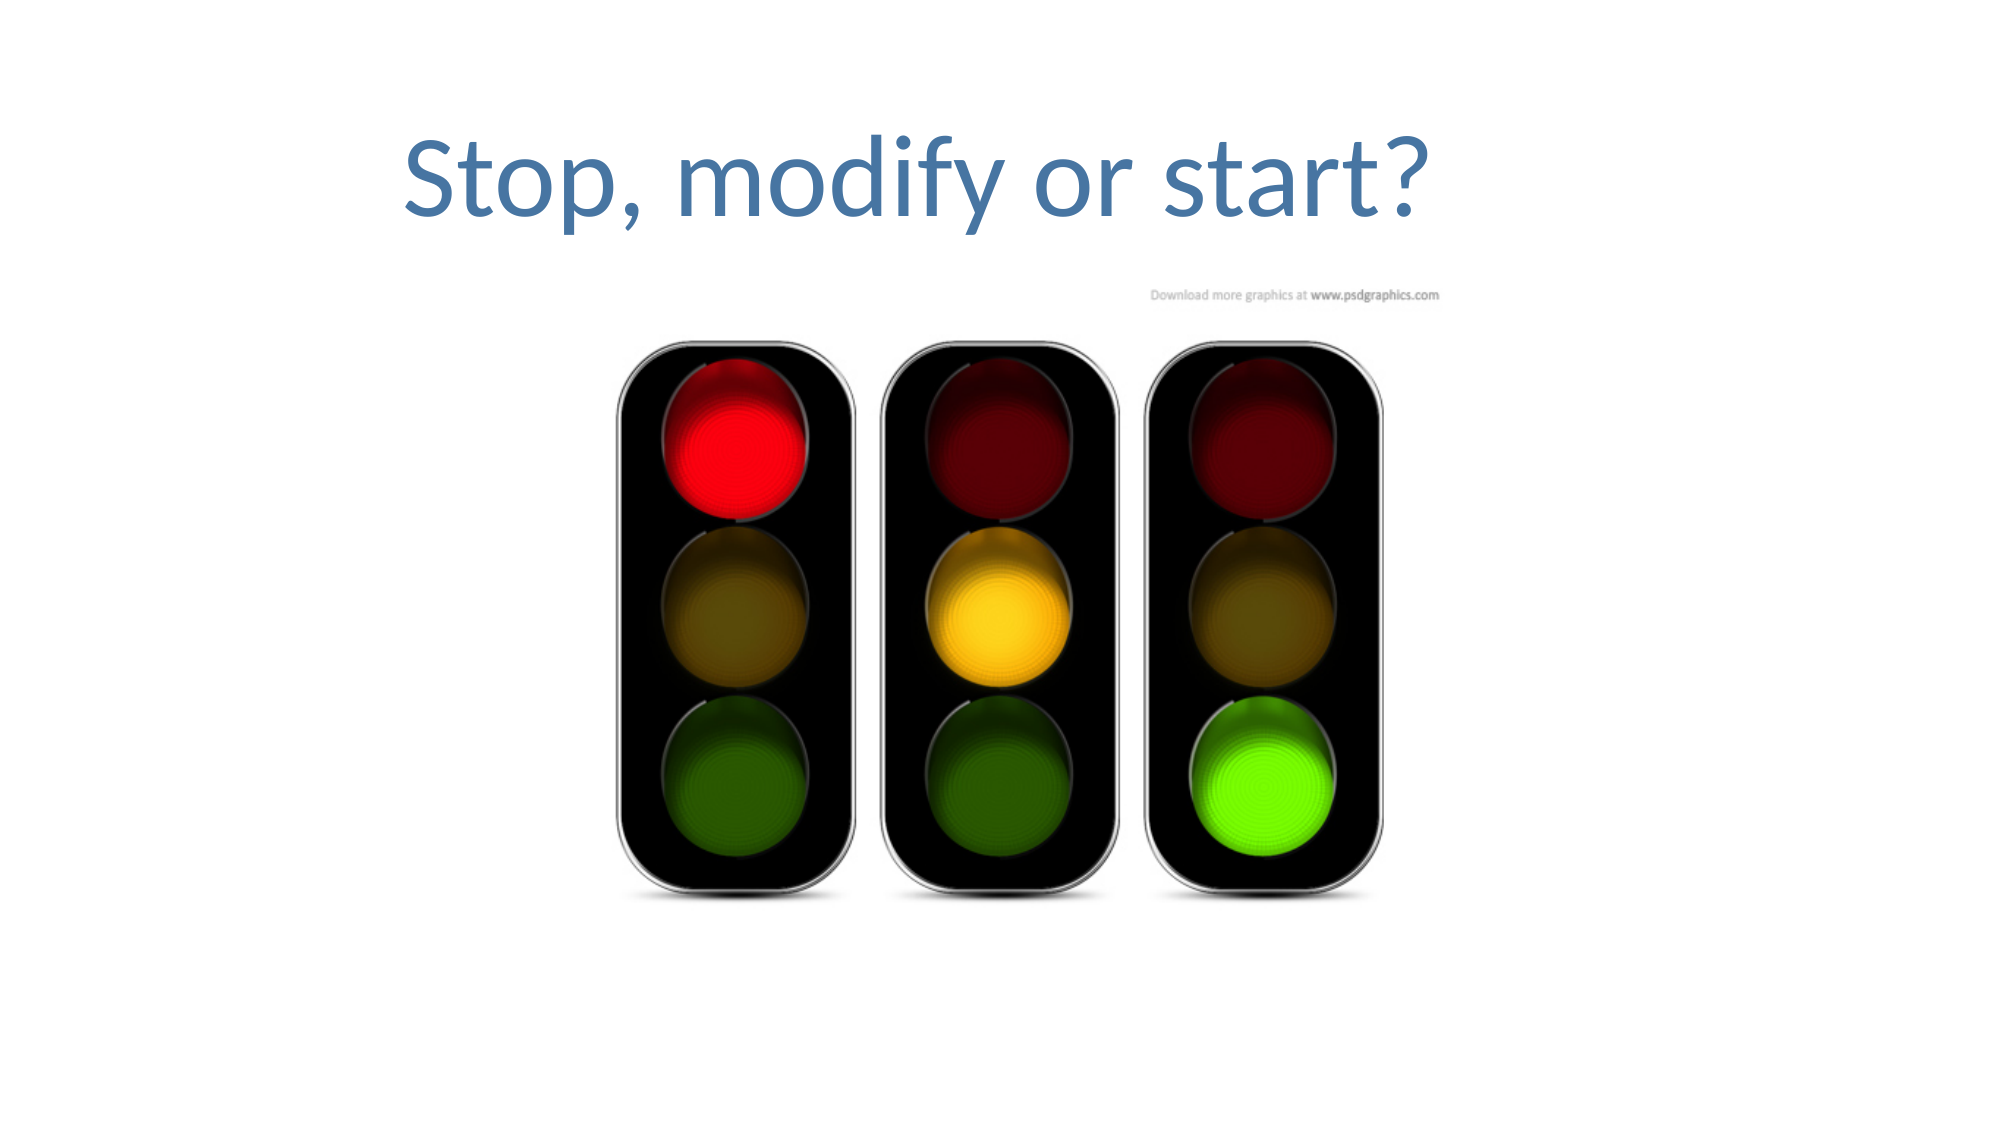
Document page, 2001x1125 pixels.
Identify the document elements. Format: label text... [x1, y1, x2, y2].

picture [553, 288, 1447, 960]
text_box Stop, modify or start? [396, 29, 1604, 311]
